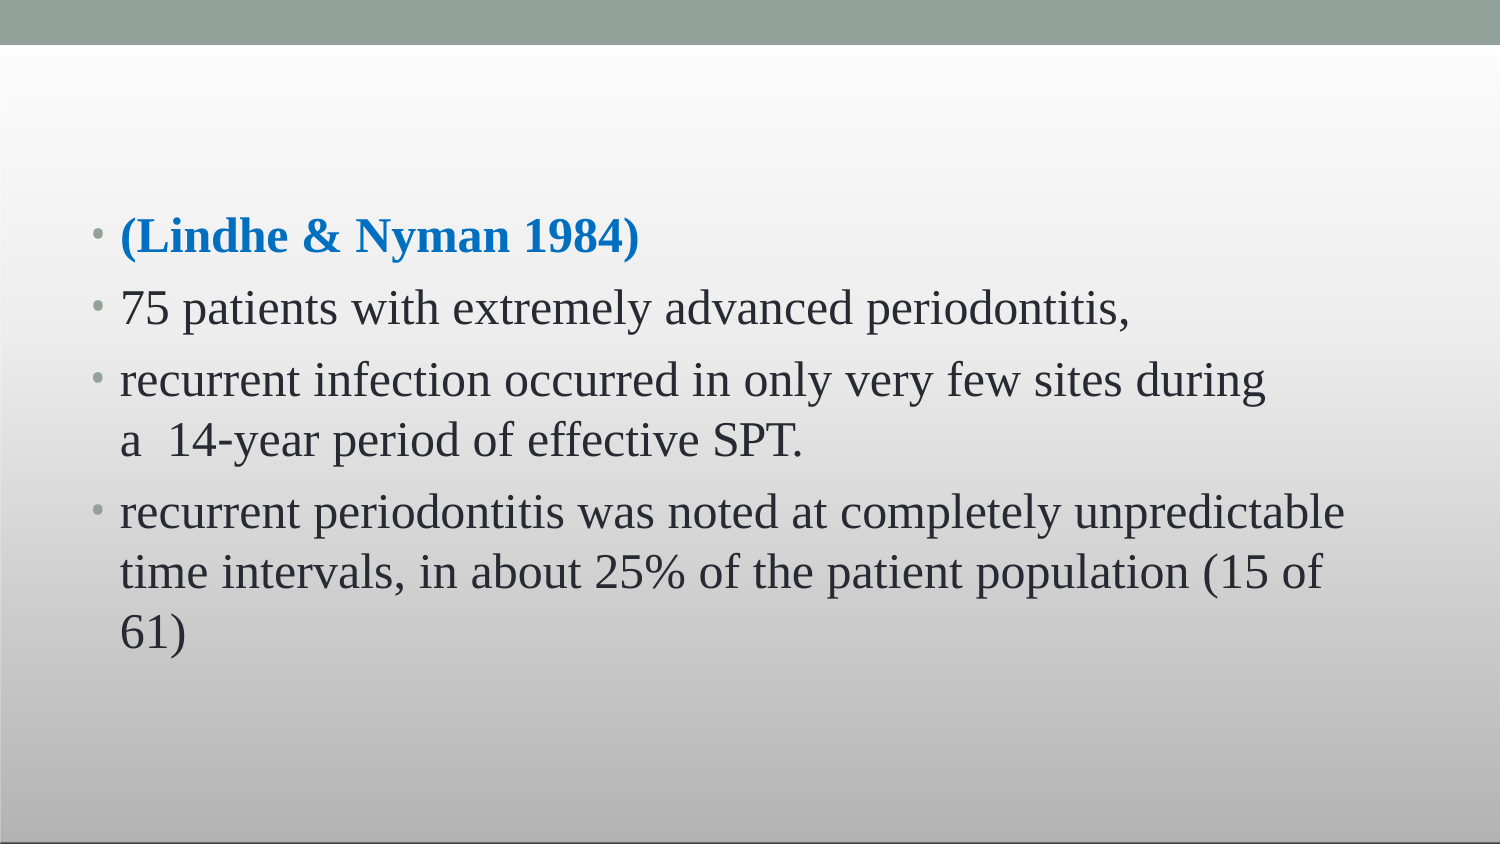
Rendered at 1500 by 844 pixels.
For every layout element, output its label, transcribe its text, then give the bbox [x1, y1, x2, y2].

picture [0, 56, 1500, 844]
text_box (Lindhe & Nyman 1984) 75 patients with extremely advanced periodontitis, recurrent infection occurred in only very few sites during a 14‐year period of effective SPT. recurrent periodontitis was noted at completely unpredictable time intervals, in about 25% of the patient population (15 of 61) [87, 188, 1401, 659]
